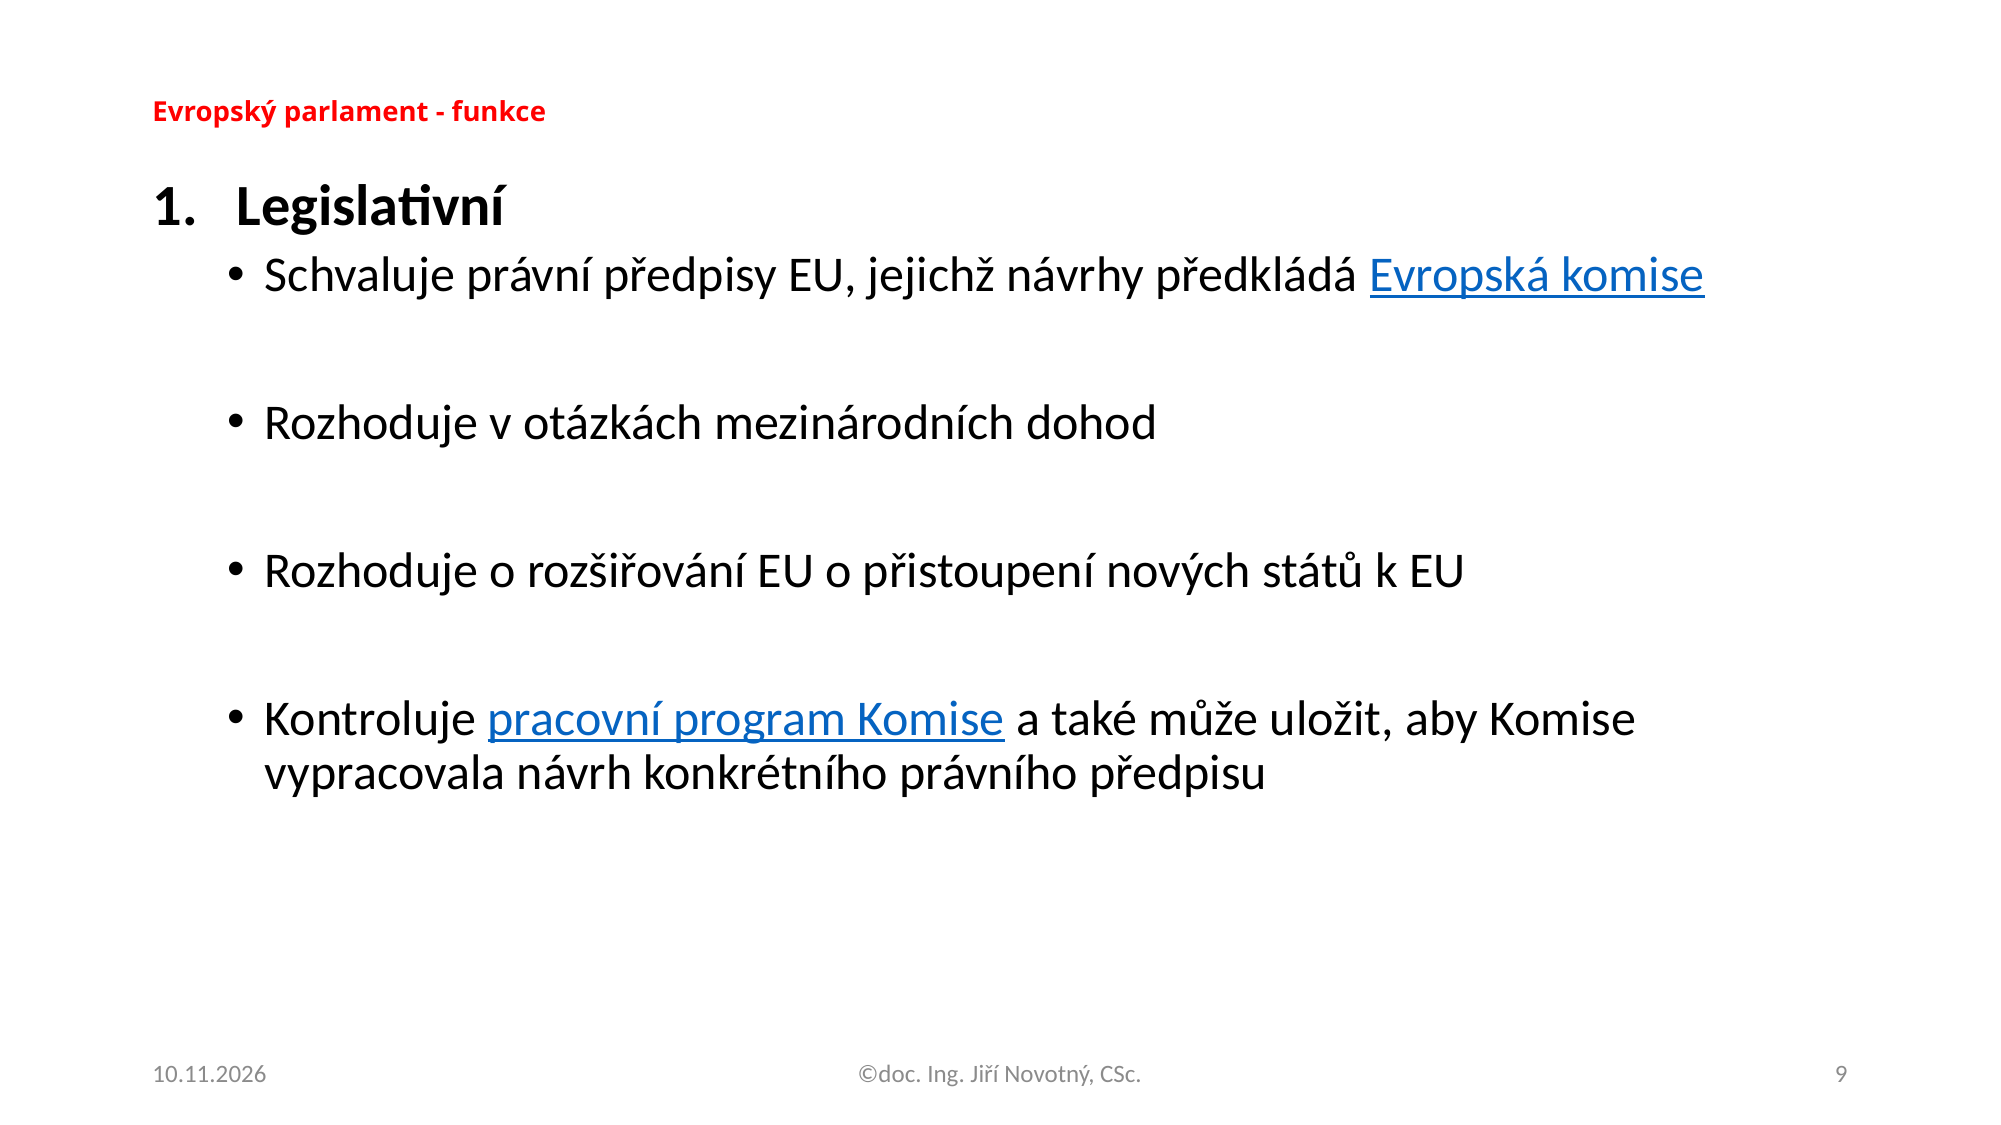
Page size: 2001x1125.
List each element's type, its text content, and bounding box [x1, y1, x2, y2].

slide_number 9 [1412, 1042, 1863, 1103]
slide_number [137, 1042, 588, 1103]
title Evropský parlament - funkce [137, 59, 1863, 168]
list Legislativní Schvaluje právní předpisy EU, jejichž návrhy předkládá Evropská komise Rozhoduje v otázkách mezinárodních dohod Rozhoduje o rozšiřování EU o přistoupení nových států k EU Kontroluje pracovní program Komise a také může uložit, aby Komise vypracovala návrh konkrétního právního předpisu [137, 168, 1863, 1014]
footer ©doc. Ing. Jiří Novotný, CSc. [662, 1042, 1338, 1103]
